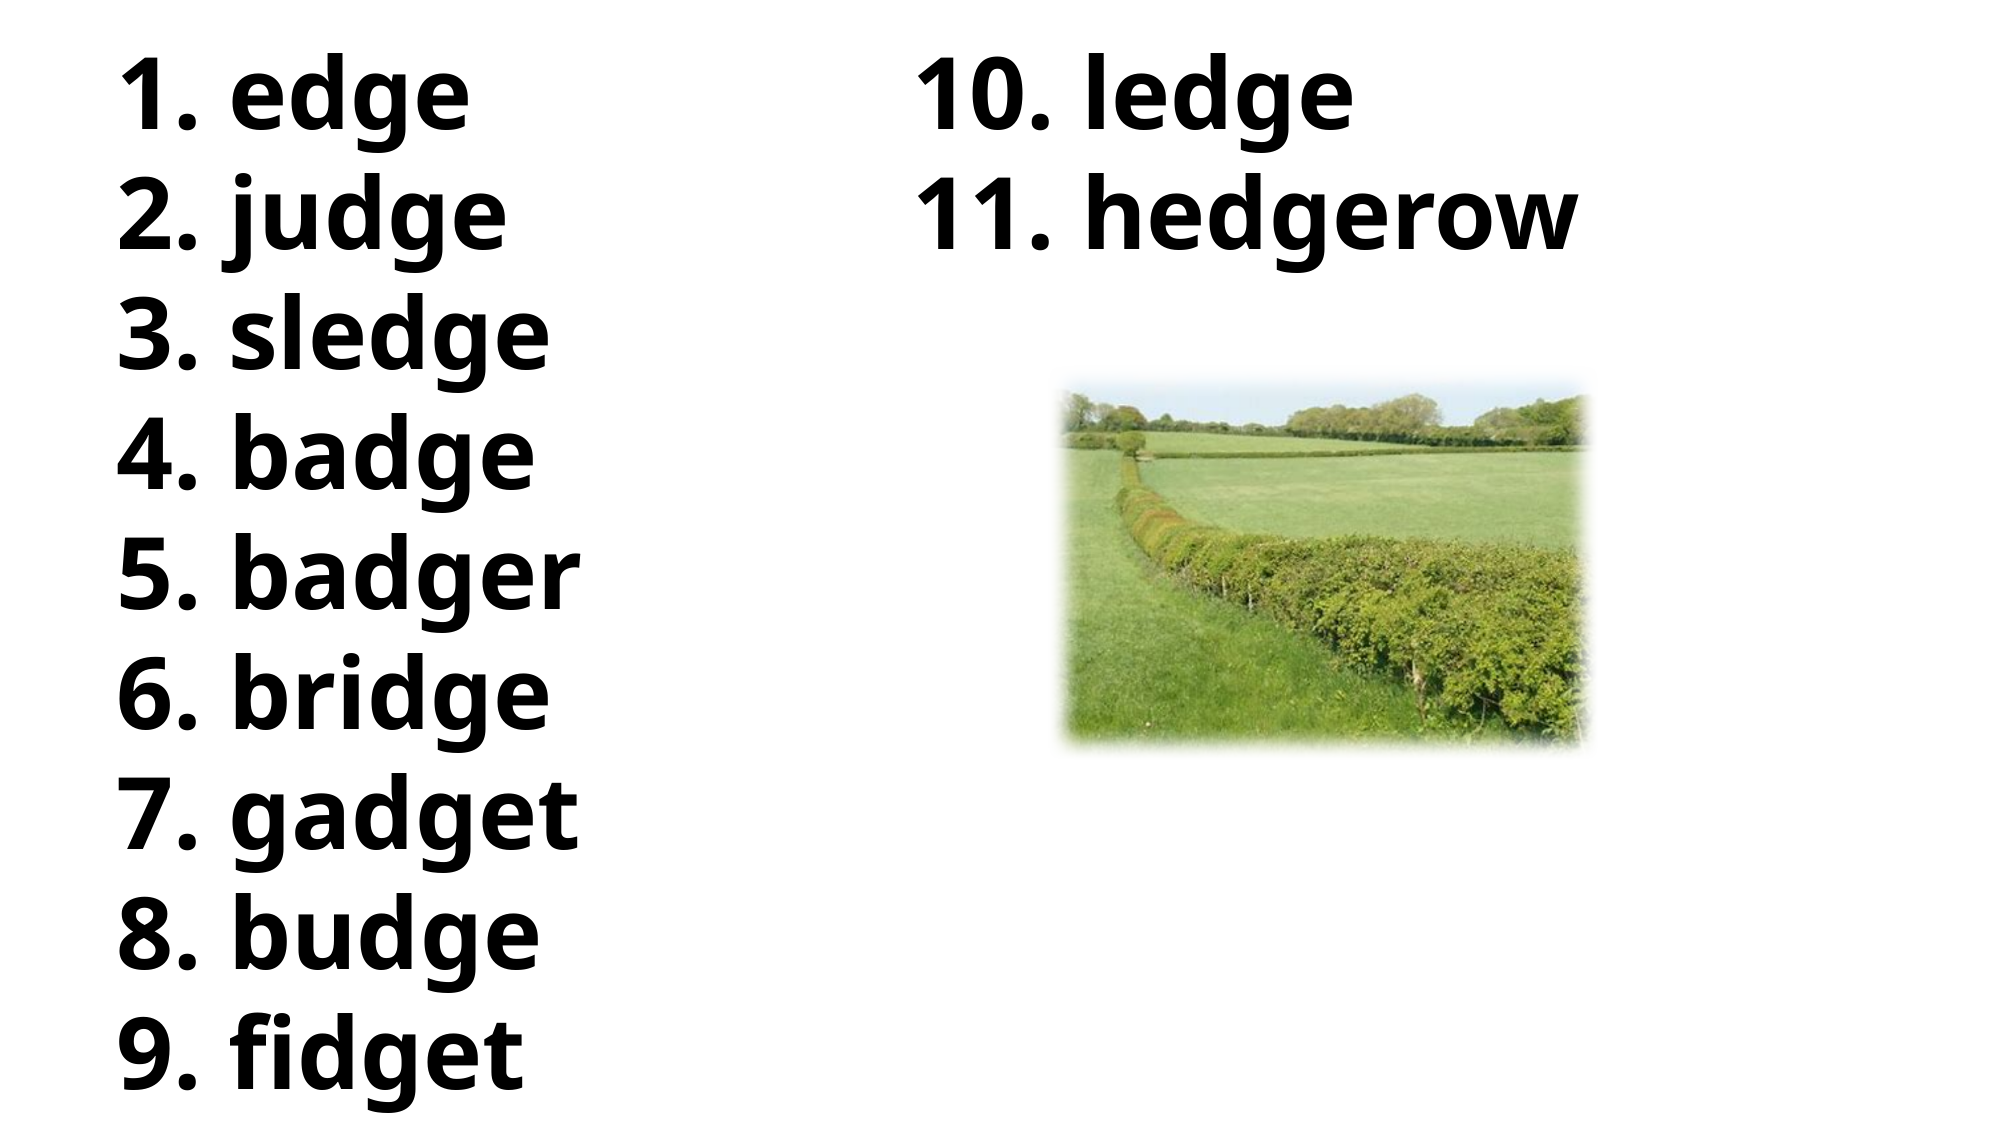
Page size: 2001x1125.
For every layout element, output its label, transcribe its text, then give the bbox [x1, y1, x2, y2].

text_box edge judge sledge badge badger bridge 7. gadget 8. budge 9. fidget [101, 22, 868, 1125]
picture [1048, 365, 1599, 760]
text_box 10. ledge 11. hedgerow [897, 22, 1960, 322]
